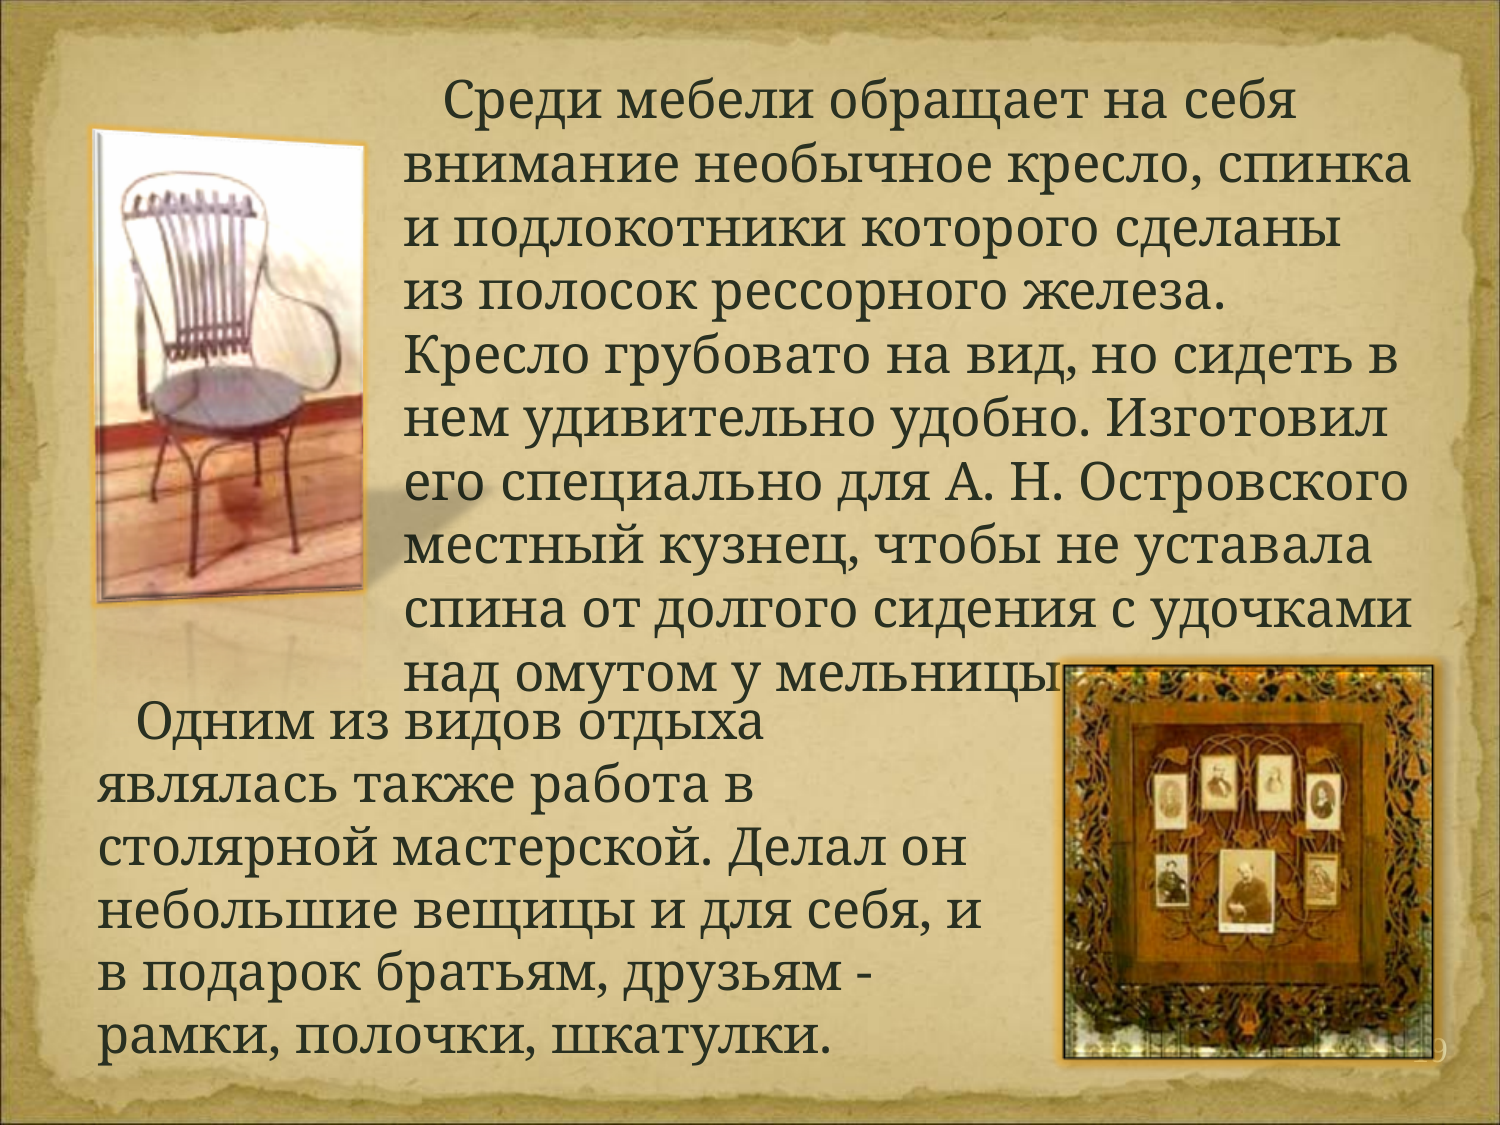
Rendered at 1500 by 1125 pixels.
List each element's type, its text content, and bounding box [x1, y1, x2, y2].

list Одним из видов отдыха являлась также работа в столярной мастерской. Делал он небольшие вещицы и для себя, и в подарок братьям, друзьям - рамки, полочки, шкатулки. [531, 679, 1032, 1079]
list Среди мебели обращает на себя внимание необычное кресло, спинка и подлокотники которого сделаны из полосок рессорного железа. Кресло грубовато на вид, но сидеть в нем удивительно удобно. Изготовил его специально для А. Н. Островского местный кузнец, чтобы не уставала спина от долгого сидения с удочками над омутом у мельницы. [374, 58, 1430, 679]
picture [0, 0, 1500, 1125]
slide_number 19 [1475, 1014, 1480, 1089]
